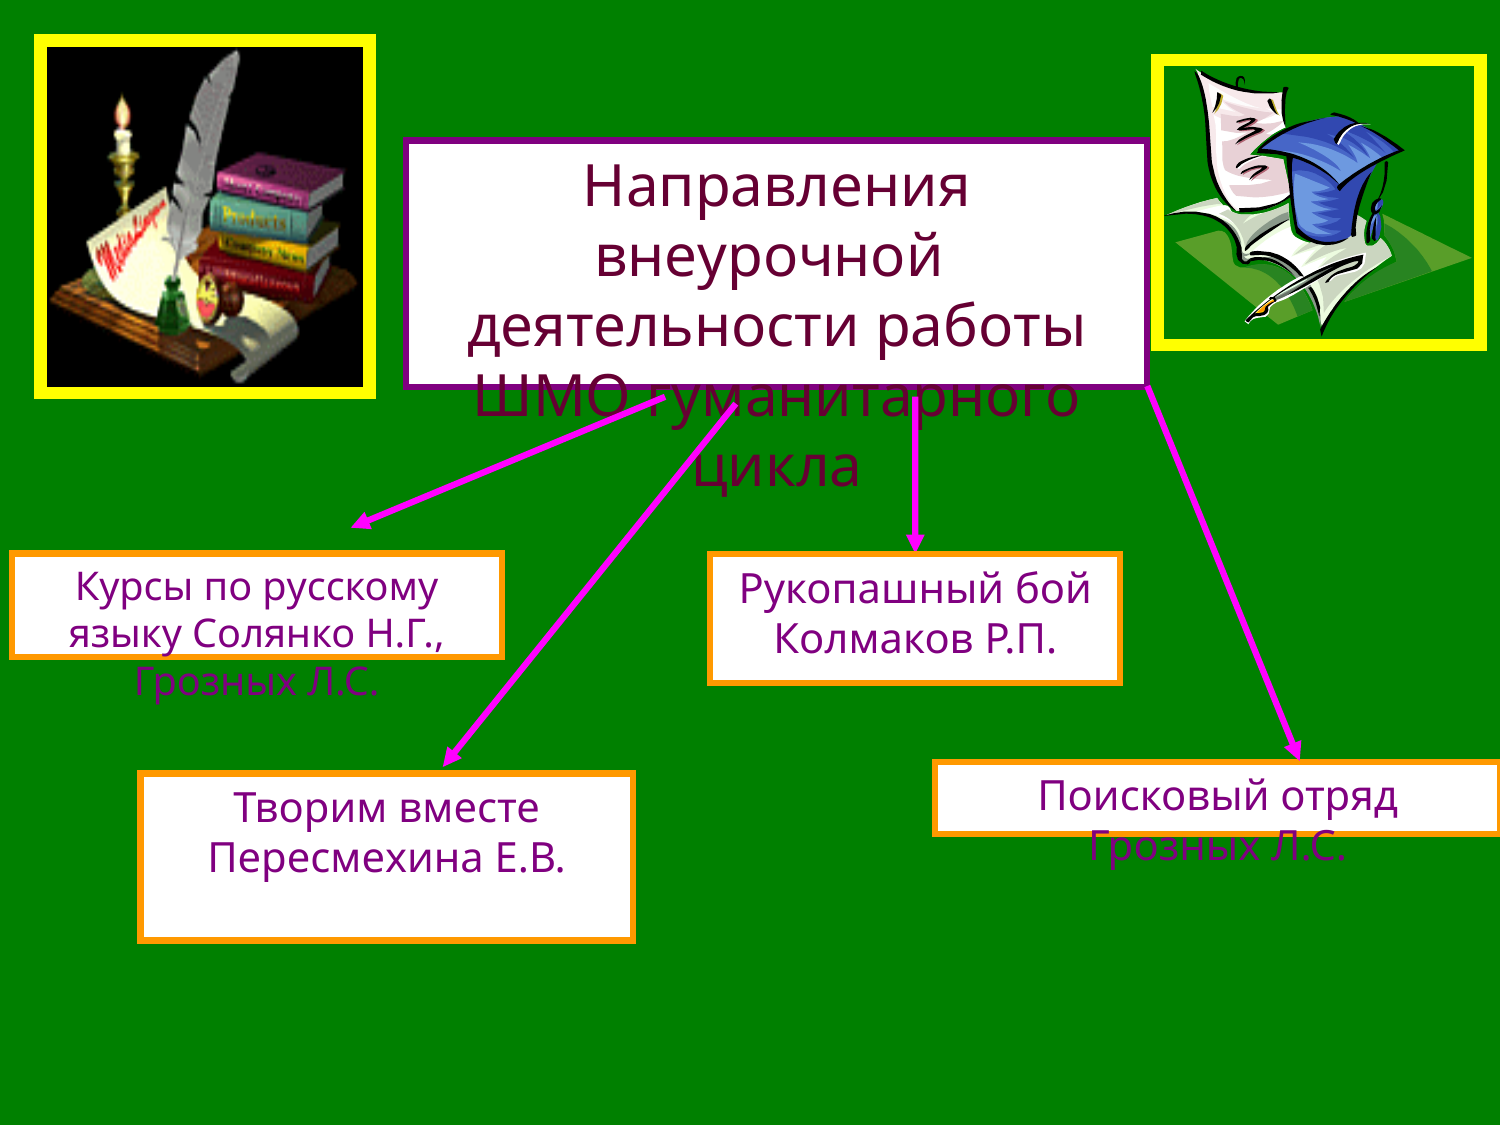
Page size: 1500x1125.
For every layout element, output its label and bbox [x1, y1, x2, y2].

text_box [11, 140, 1500, 999]
picture [1163, 66, 1475, 340]
picture [46, 46, 364, 387]
